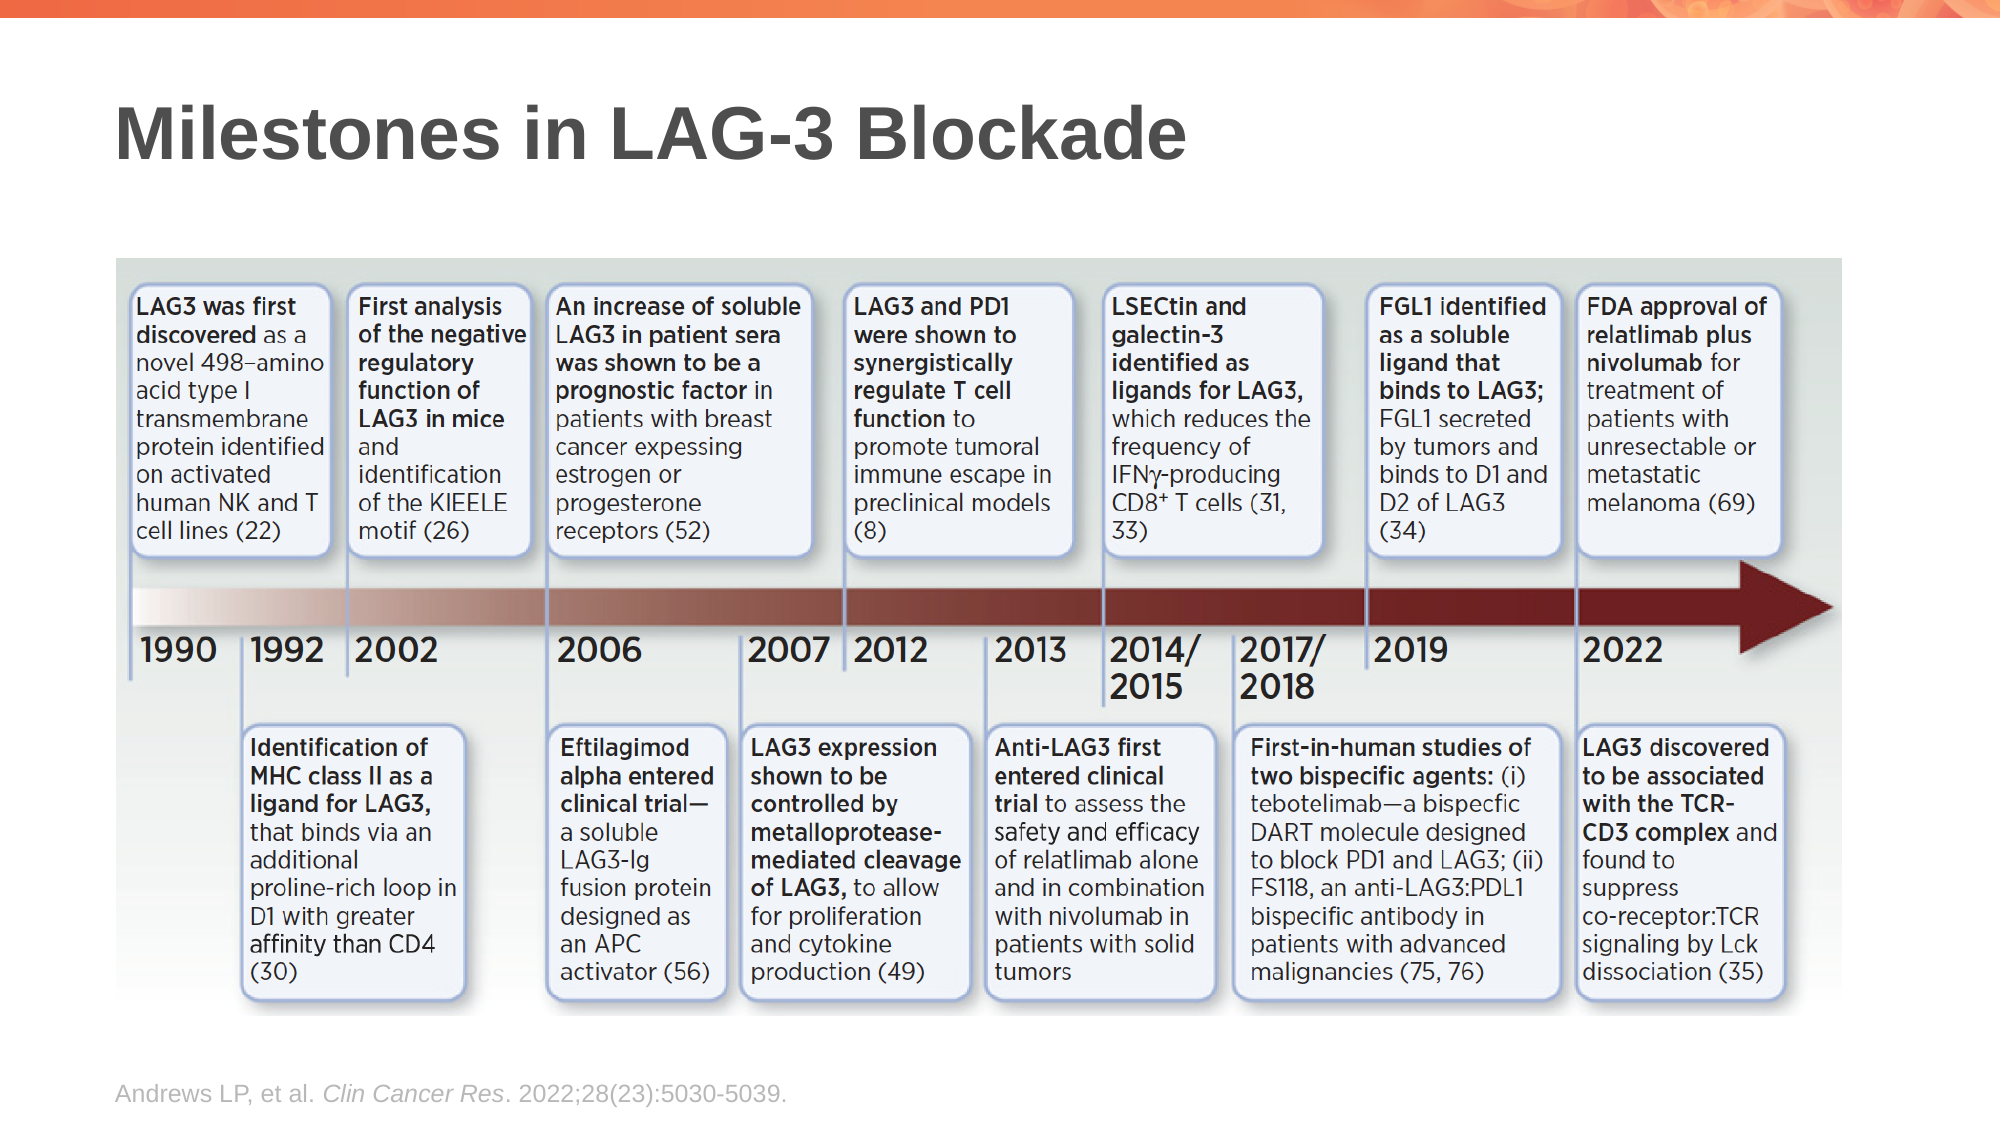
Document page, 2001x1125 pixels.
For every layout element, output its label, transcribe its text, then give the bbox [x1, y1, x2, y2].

picture [0, 0, 2000, 18]
footer Andrews LP, et al. Clin Cancer Res. 2022;28(23):5030-5039. [99, 1042, 1863, 1116]
title Milestones in LAG-3 Blockade [99, 32, 1863, 228]
picture [116, 258, 1842, 1016]
